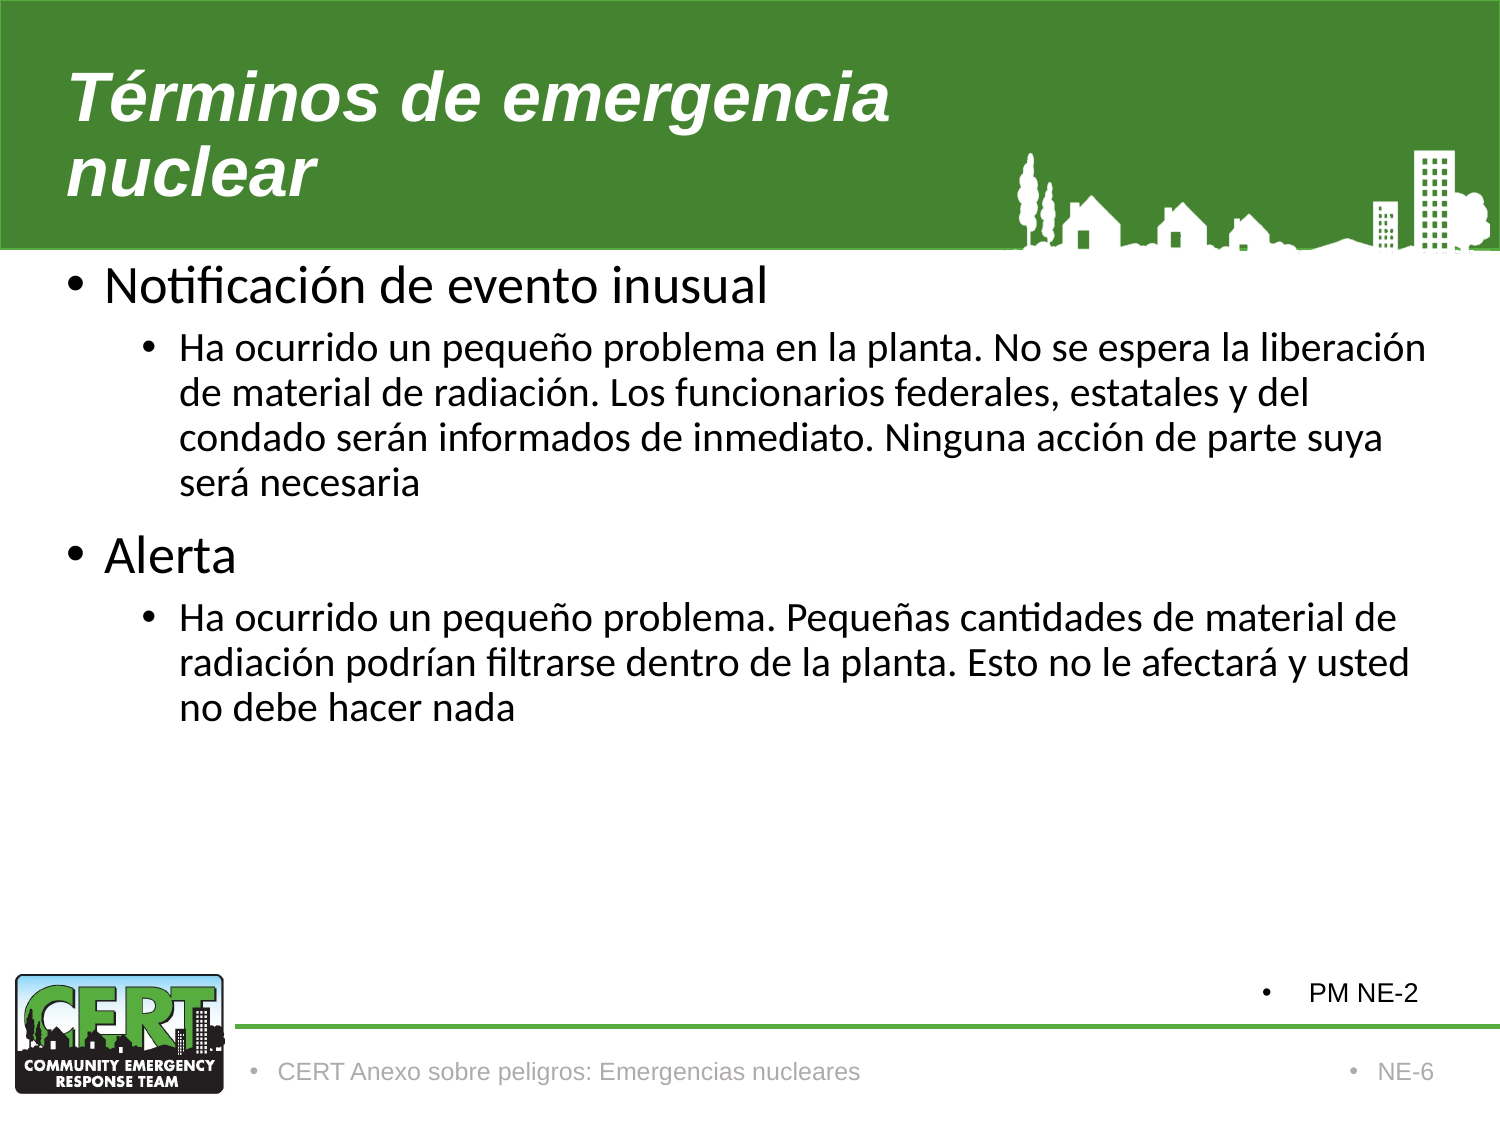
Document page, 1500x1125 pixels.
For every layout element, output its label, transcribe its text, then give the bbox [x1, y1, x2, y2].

picture [1009, 143, 1500, 254]
picture [14, 973, 225, 1094]
title Términos de emergencia nuclear [51, 52, 1005, 220]
list Notificación de evento inusual Ha ocurrido un pequeño problema en la planta. No se espera la liberación de material de radiación. Los funcionarios federales, estatales y del condado serán informados de inmediato. Ninguna acción de parte suya será necesaria Alerta Ha ocurrido un pequeño problema. Pequeñas cantidades de material de radiación podrían filtrarse dentro de la planta. Esto no le afectará y usted no debe hacer nada [51, 249, 1449, 1034]
list CERT Anexo sobre peligros: Emergencias nucleares [234, 1047, 963, 1098]
list NE-6 [1153, 1047, 1450, 1098]
list PM NE-2 [1234, 964, 1446, 1024]
